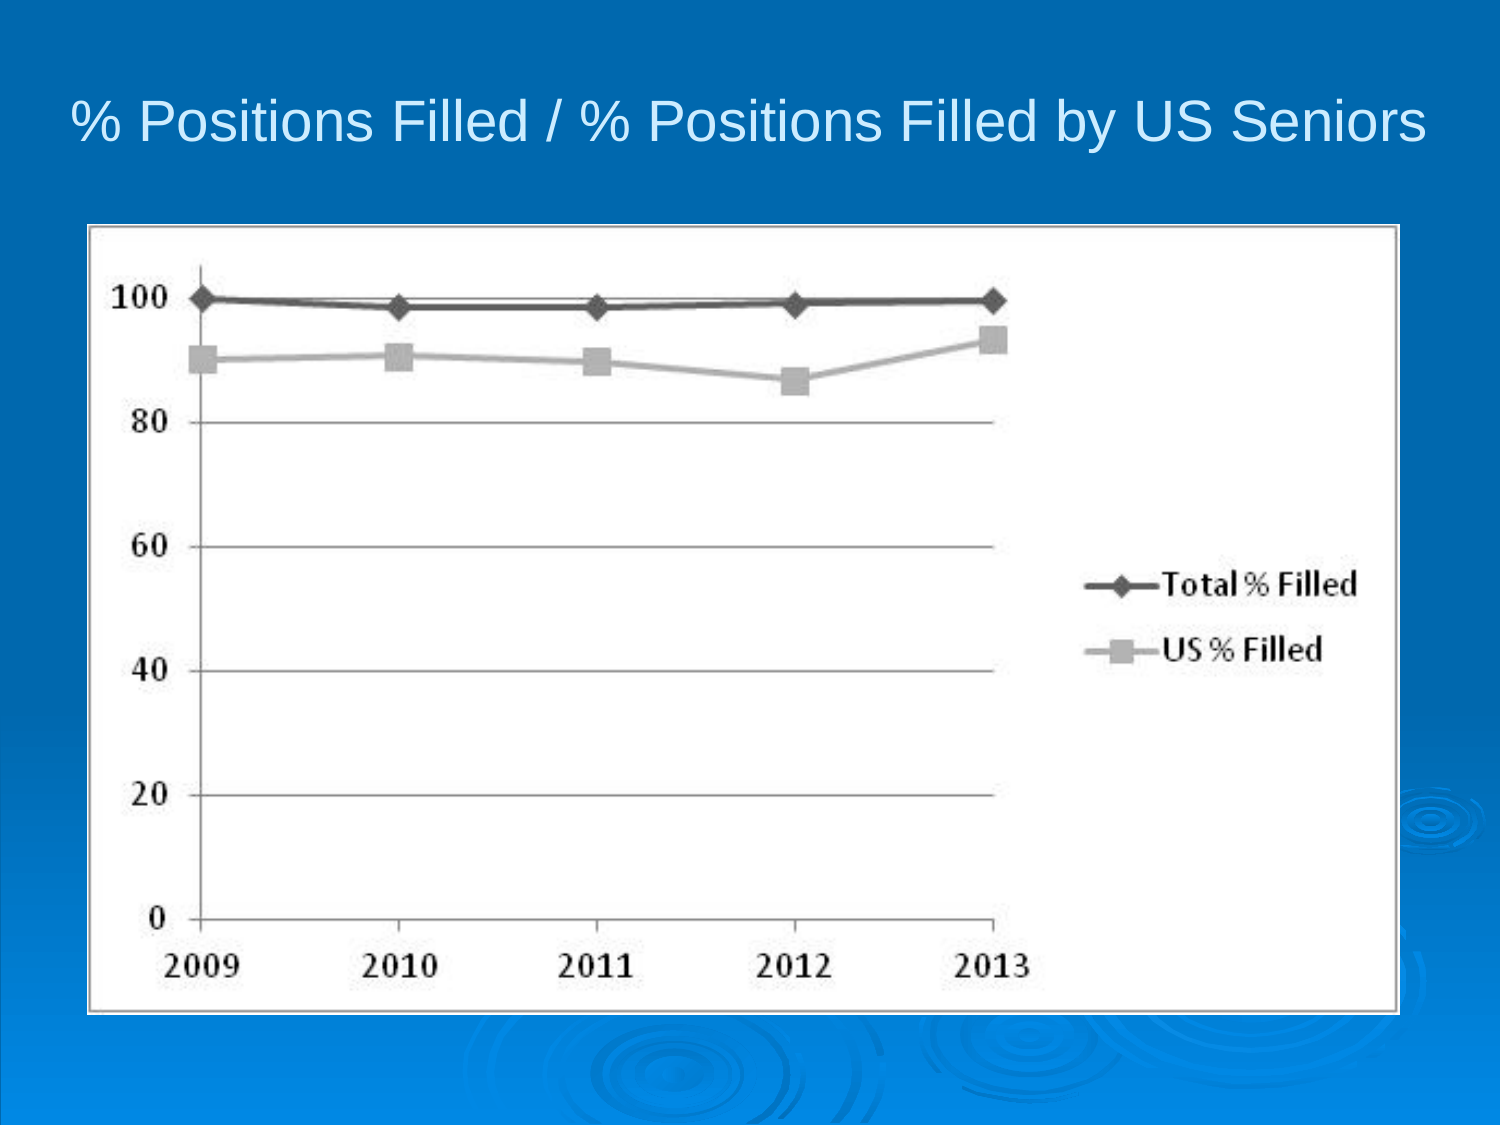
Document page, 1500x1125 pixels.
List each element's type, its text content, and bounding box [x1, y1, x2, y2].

picture [87, 224, 1401, 1016]
title % Positions Filled / % Positions Filled by US Seniors [0, 24, 1500, 213]
